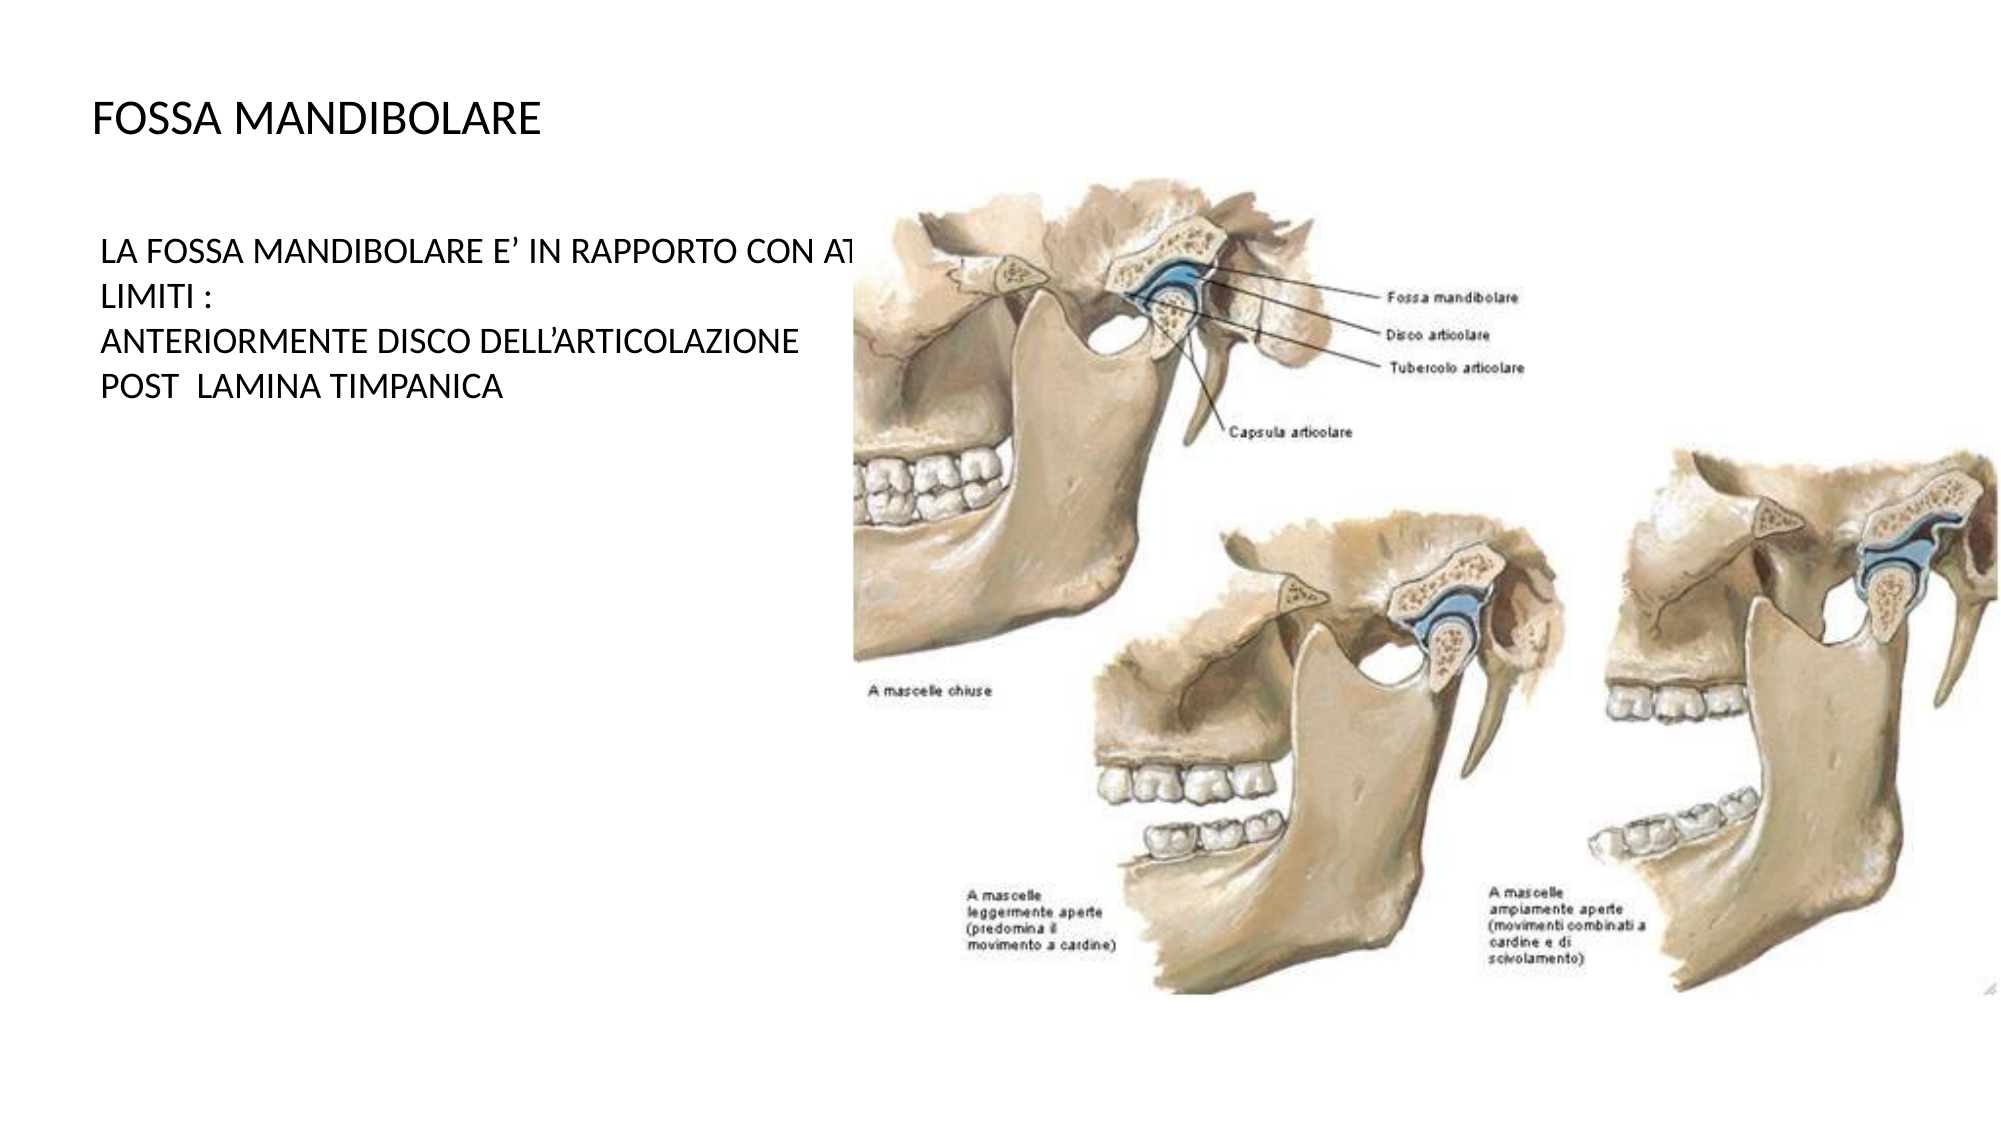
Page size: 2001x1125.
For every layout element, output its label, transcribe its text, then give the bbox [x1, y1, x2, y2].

text_box LA FOSSA MANDIBOLARE E’ IN RAPPORTO CON ATM LIMITI : ANTERIORMENTE DISCO DELL’ARTICOLAZIONE POST LAMINA TIMPANICA [85, 218, 852, 458]
picture [852, 177, 2000, 997]
text_box FOSSA MANDIBOLARE [77, 77, 558, 152]
